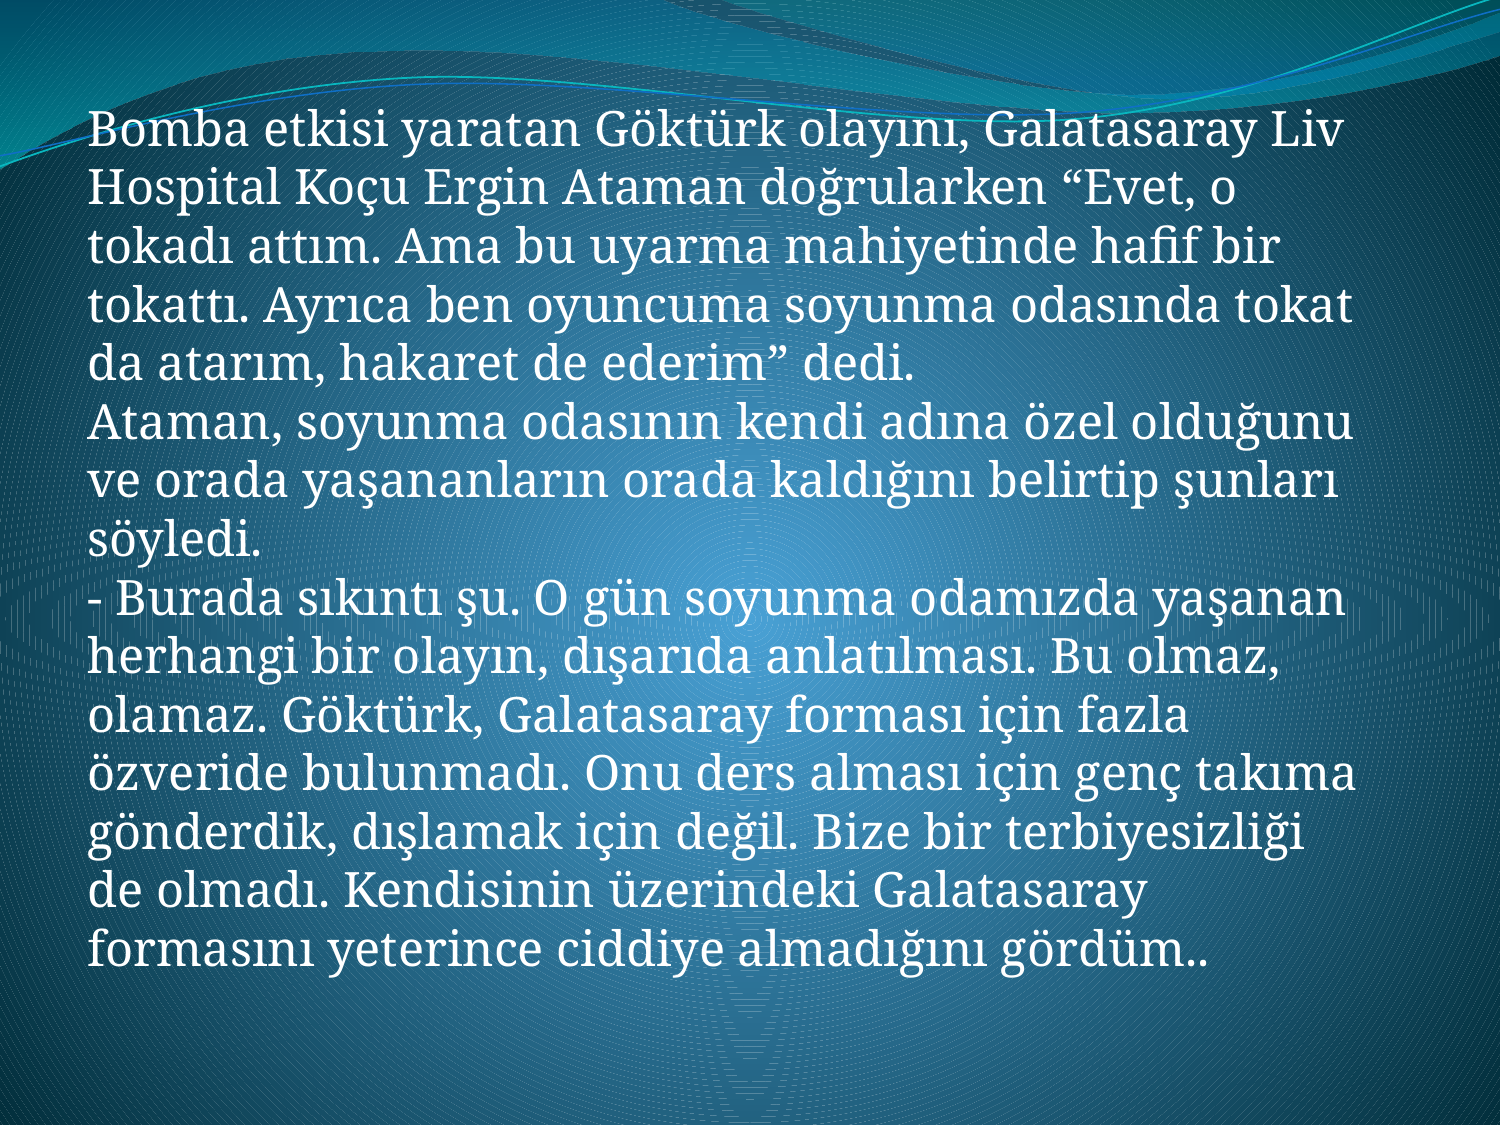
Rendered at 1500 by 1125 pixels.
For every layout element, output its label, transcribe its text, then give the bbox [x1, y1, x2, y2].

subtitle Bomba etkisi yaratan Göktürk olayını, Galatasaray Liv Hospital Koçu Ergin Ataman doğrularken “Evet, o tokadı attım. Ama bu uyarma mahiyetinde hafif bir tokattı. Ayrıca ben oyuncuma soyunma odasında tokat da atarım, hakaret de ederim” dedi. Ataman, soyunma odasının kendi adına özel olduğunu ve orada yaşananların orada kaldığını belirtip şunları söyledi. - Burada sıkıntı şu. O gün soyunma odamızda yaşanan herhangi bir olayın, dışarıda anlatılması. Bu olmaz, olamaz. Göktürk, Galatasaray forması için fazla özveride bulunmadı. Onu ders alması için genç takıma gönderdik, dışlamak için değil. Bize bir terbiyesizliği de olmadı. Kendisinin üzerindeki Galatasaray formasını yeterince ciddiye almadığını gördüm.. [87, 90, 1376, 1035]
